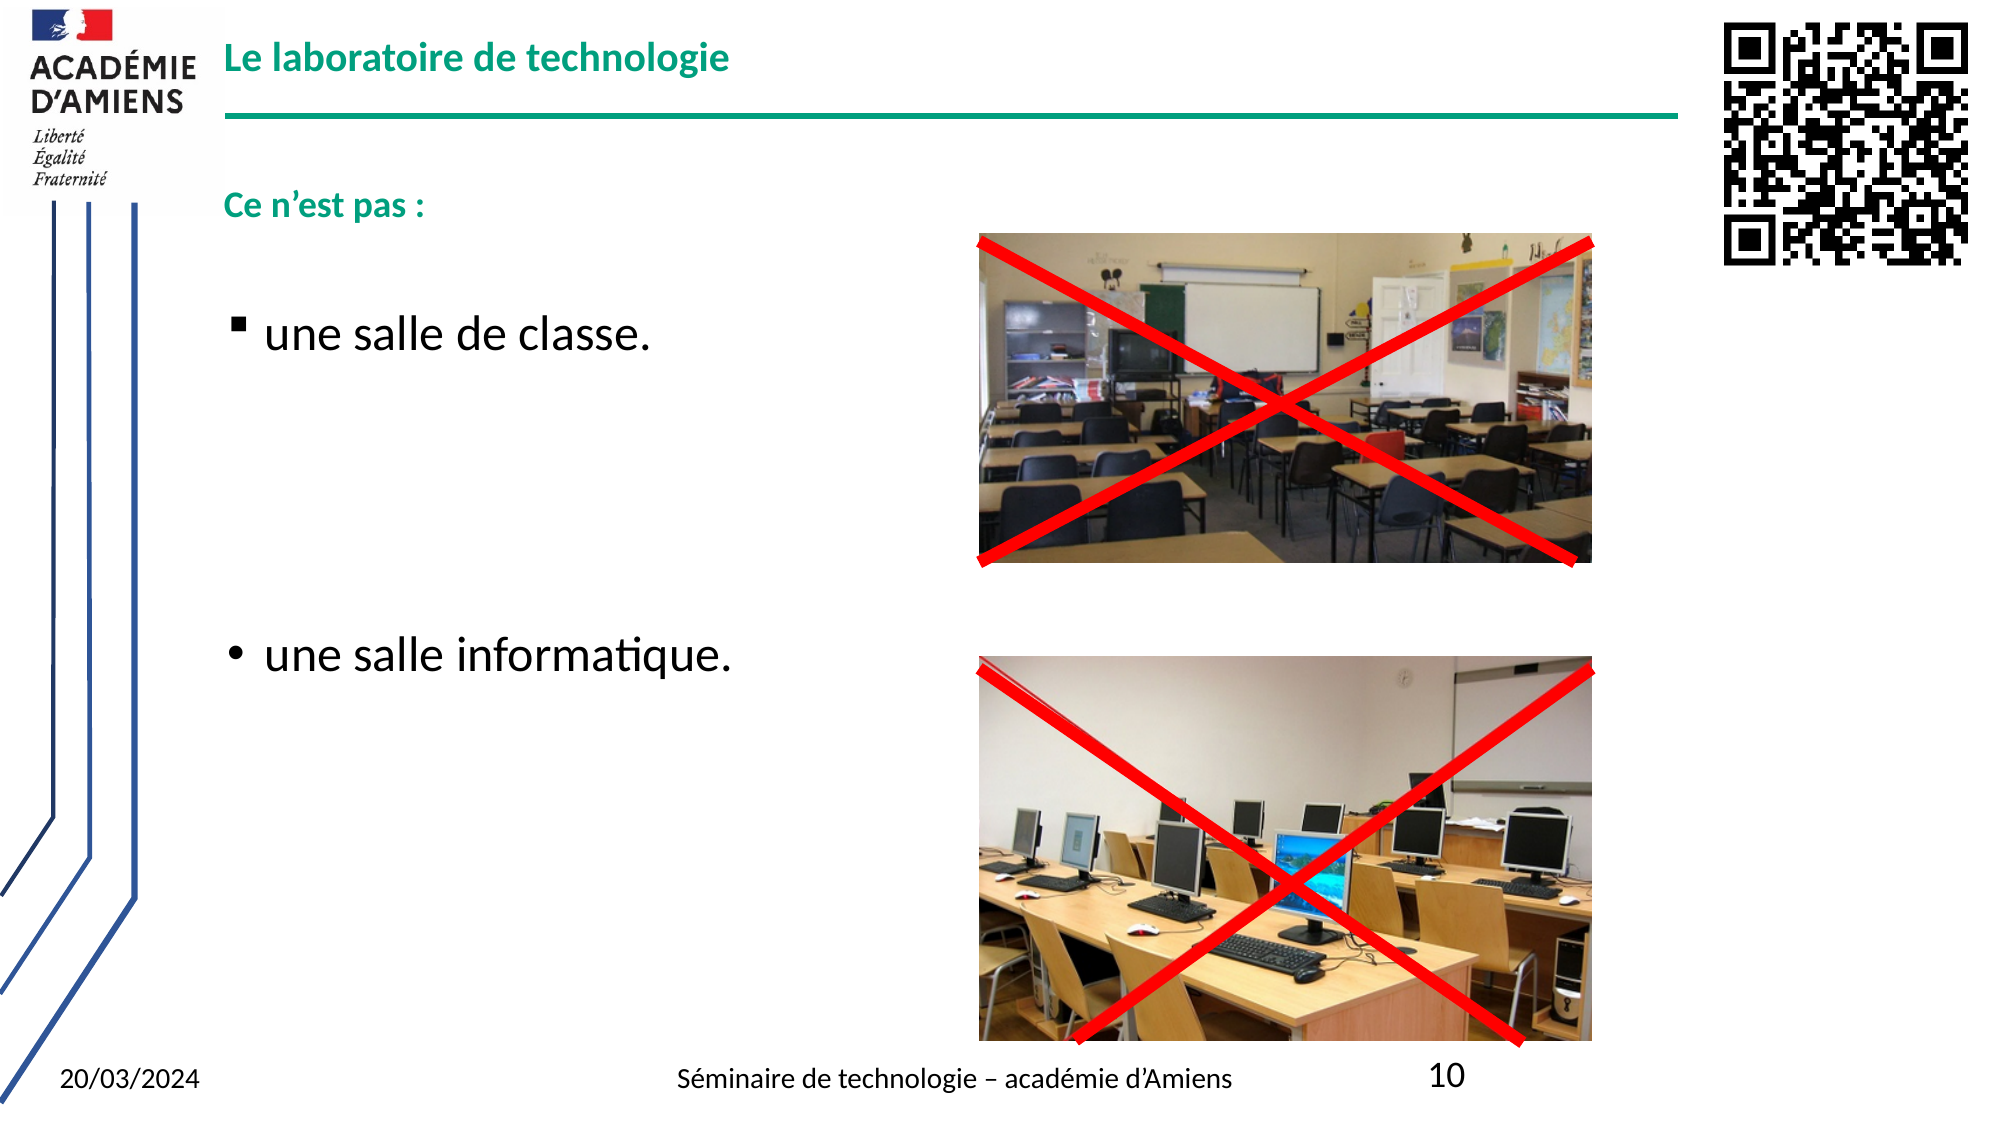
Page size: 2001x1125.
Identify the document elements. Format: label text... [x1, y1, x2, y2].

text_box Le laboratoire de technologie [209, 22, 2000, 88]
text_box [979, 232, 1592, 563]
text_box Ce n’est pas : [209, 172, 2000, 233]
picture [1722, 88, 1971, 172]
picture [3, 7, 225, 216]
list une salle de classe. une salle informatique. [137, 299, 1863, 1014]
picture [1722, 233, 1971, 268]
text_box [979, 656, 1592, 1043]
slide_number 10 [1412, 1042, 1863, 1103]
